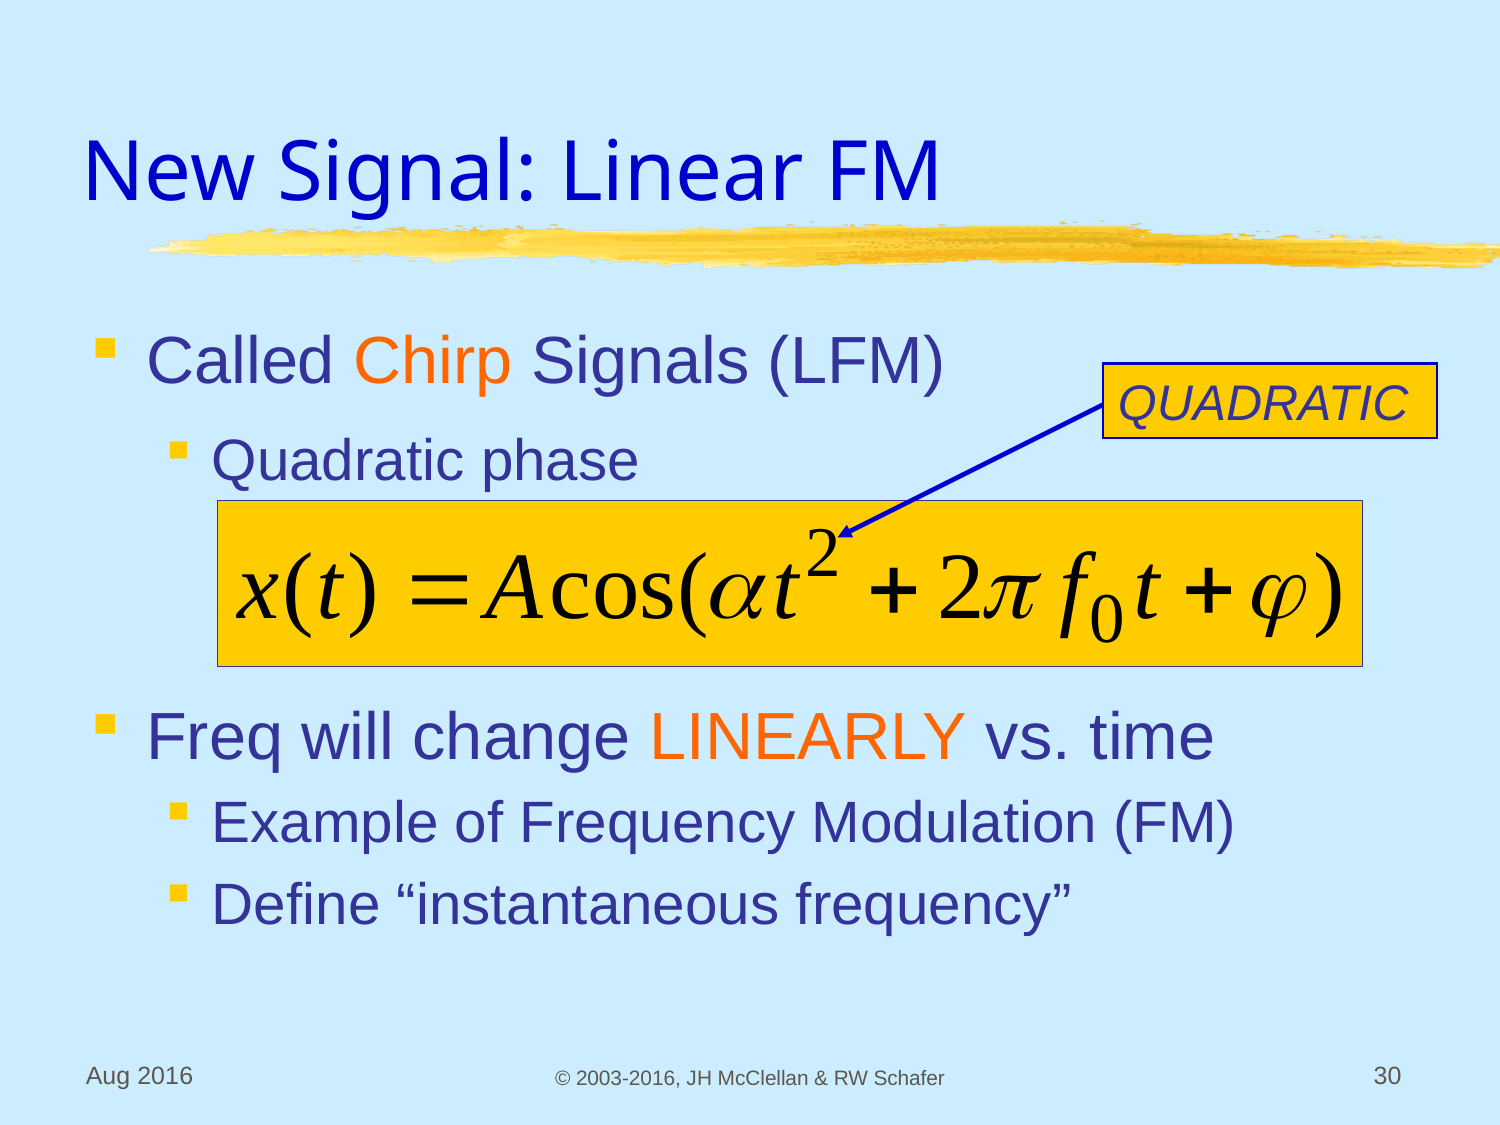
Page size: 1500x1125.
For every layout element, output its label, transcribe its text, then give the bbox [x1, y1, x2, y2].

list Called Chirp Signals (LFM) Quadratic phase Freq will change LINEARLY vs. time Example of Frequency Modulation (FM) Define “instantaneous frequency” [74, 309, 1417, 994]
footer © 2003-2016, JH McClellan & RW Schafer [512, 1021, 988, 1098]
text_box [217, 499, 1363, 667]
title New Signal: Linear FM [66, 37, 1342, 226]
picture [150, 215, 1500, 279]
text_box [837, 363, 1441, 538]
slide_number 30 [1103, 1021, 1417, 1098]
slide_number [70, 1021, 384, 1098]
